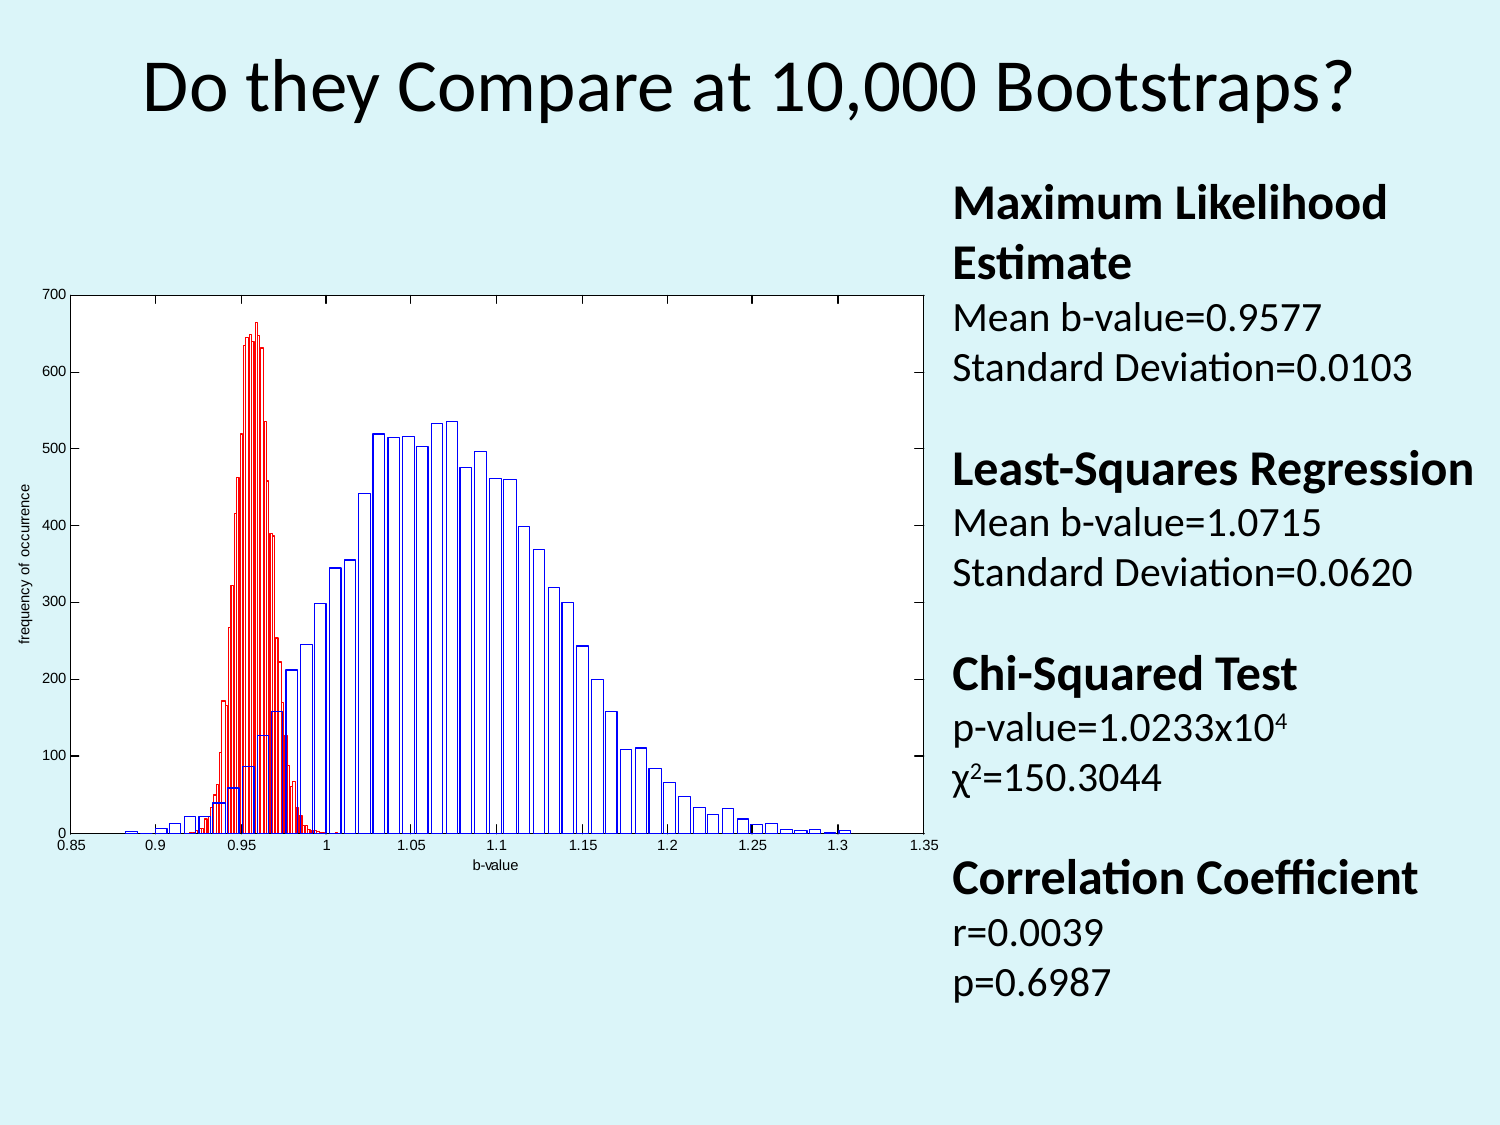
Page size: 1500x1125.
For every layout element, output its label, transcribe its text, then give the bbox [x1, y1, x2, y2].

text_box Maximum Likelihood Estimate Mean b-value=0.9577 Standard Deviation=0.0103 Least-Squares Regression Mean b-value=1.0715 Standard Deviation=0.0620 Chi-Squared Test p-value=1.0233x104 χ2=150.3044 Correlation Coefficient r=0.0039 p=0.6987 [937, 162, 1500, 1013]
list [0, 274, 942, 884]
title Do they Compare at 10,000 Bootstraps? [75, 0, 1425, 163]
